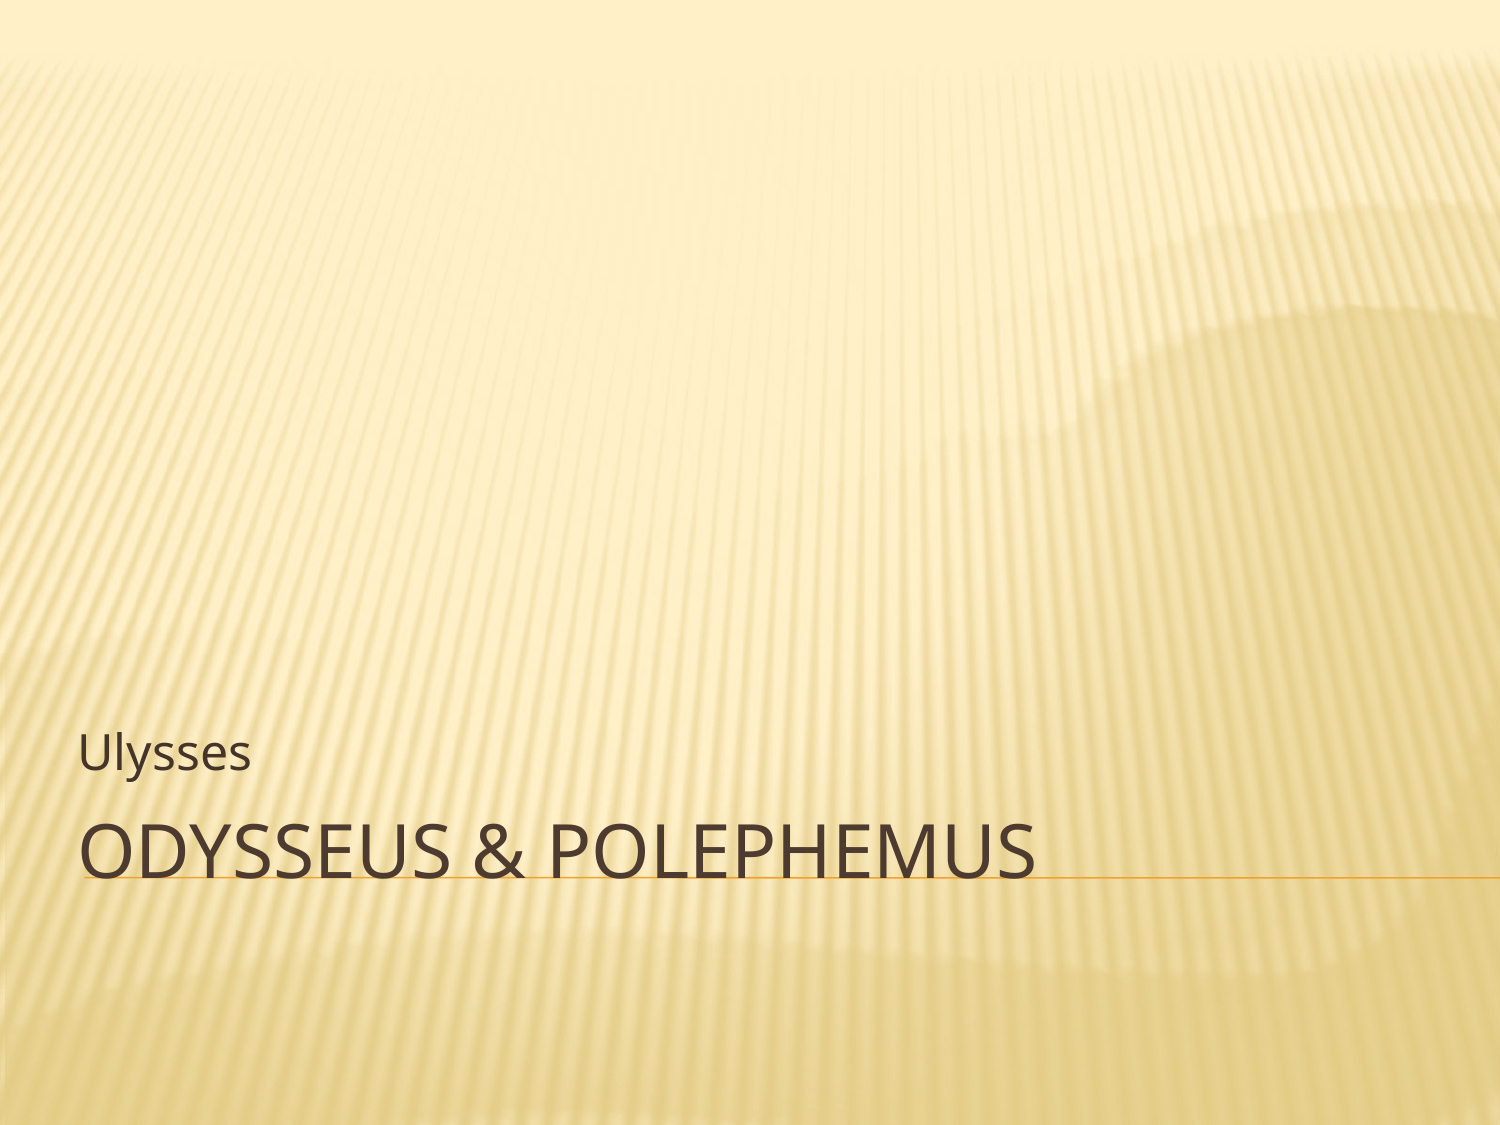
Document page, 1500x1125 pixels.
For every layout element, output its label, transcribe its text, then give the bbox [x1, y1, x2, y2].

subtitle Ulysses [62, 637, 1450, 788]
title Odysseus & Polephemus [62, 796, 1450, 997]
